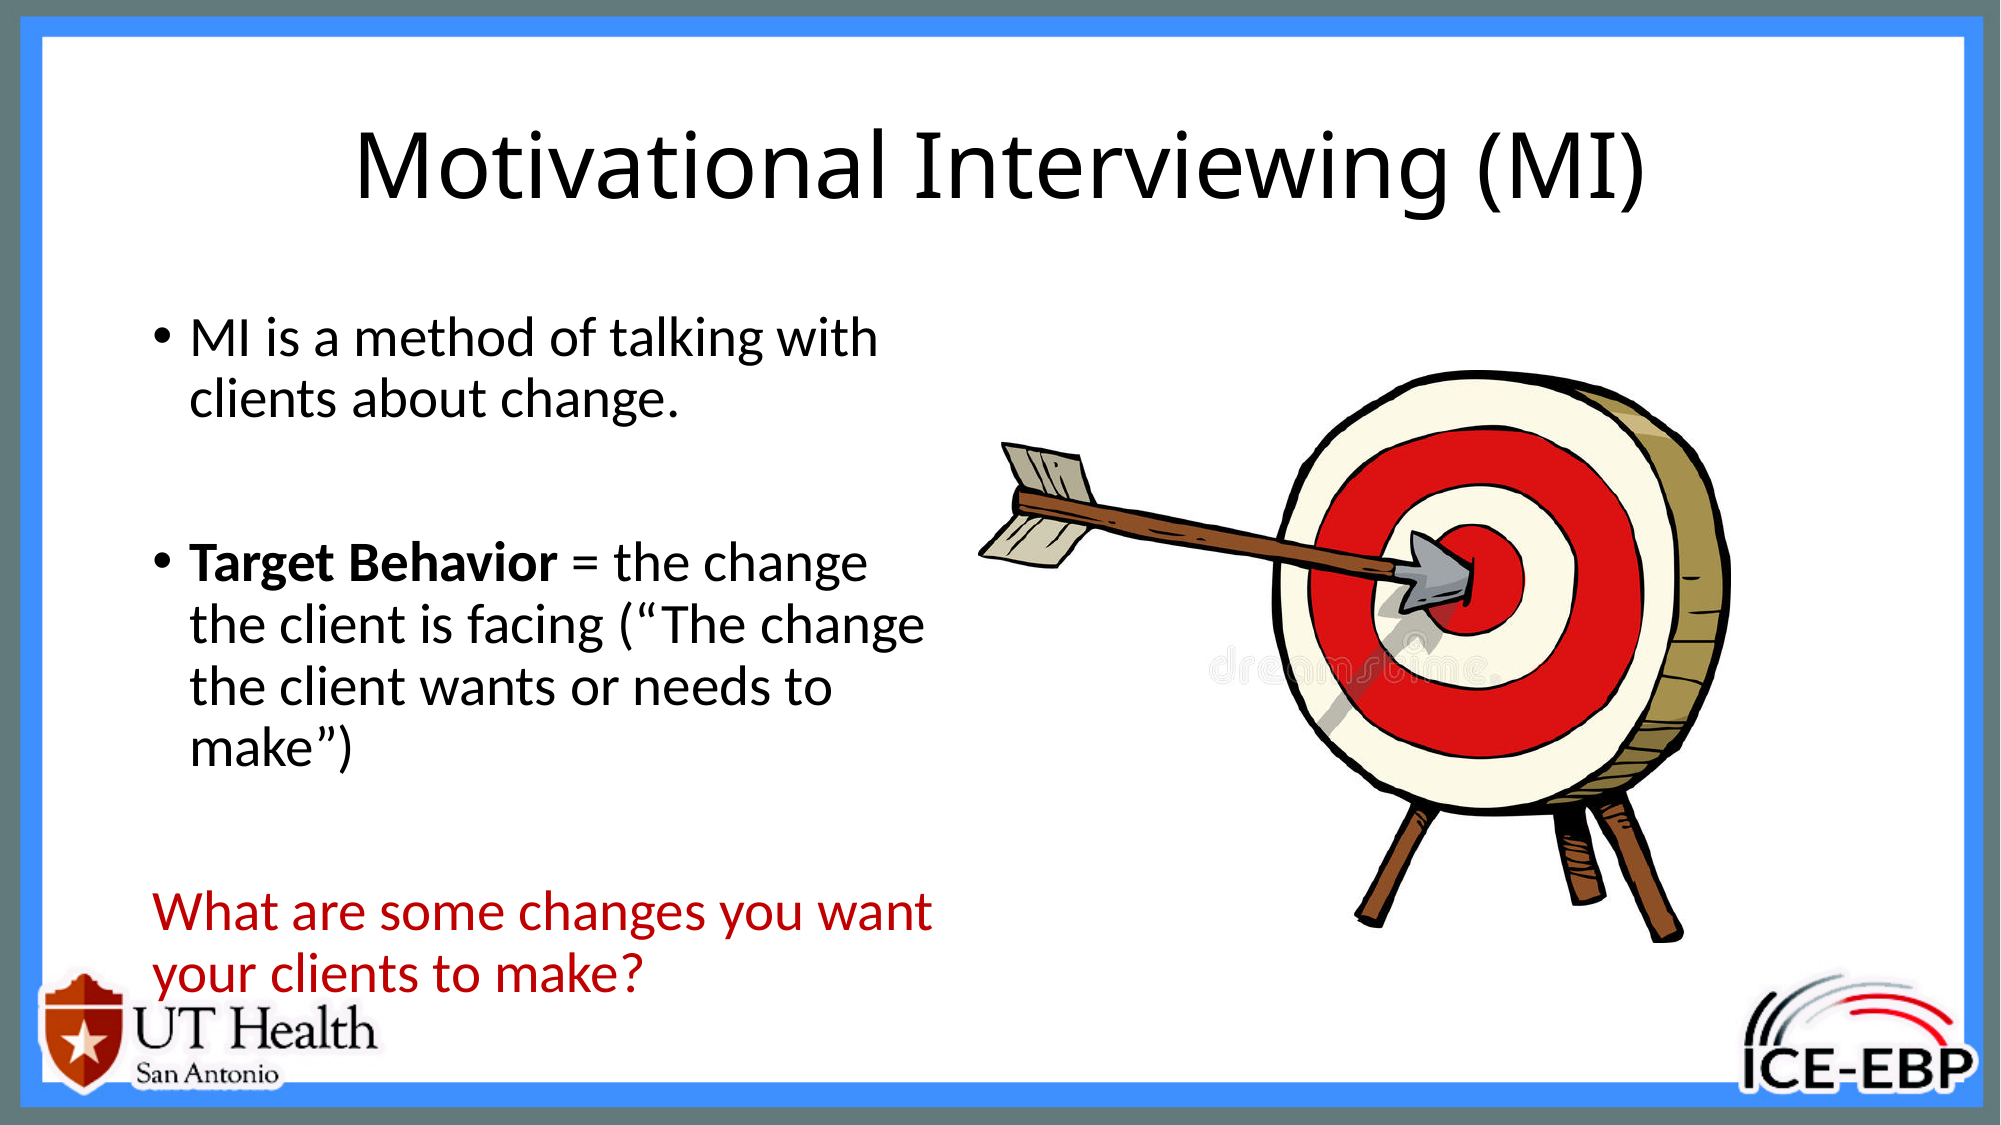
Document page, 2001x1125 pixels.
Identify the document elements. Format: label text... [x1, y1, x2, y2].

picture [0, 0, 2001, 1125]
title Motivational Interviewing (MI) [137, 59, 1863, 278]
list MI is a method of talking with clients about change. Target Behavior = the change the client is facing (“The change the client wants or needs to make”) What are some changes you want your clients to make? [137, 299, 955, 1014]
